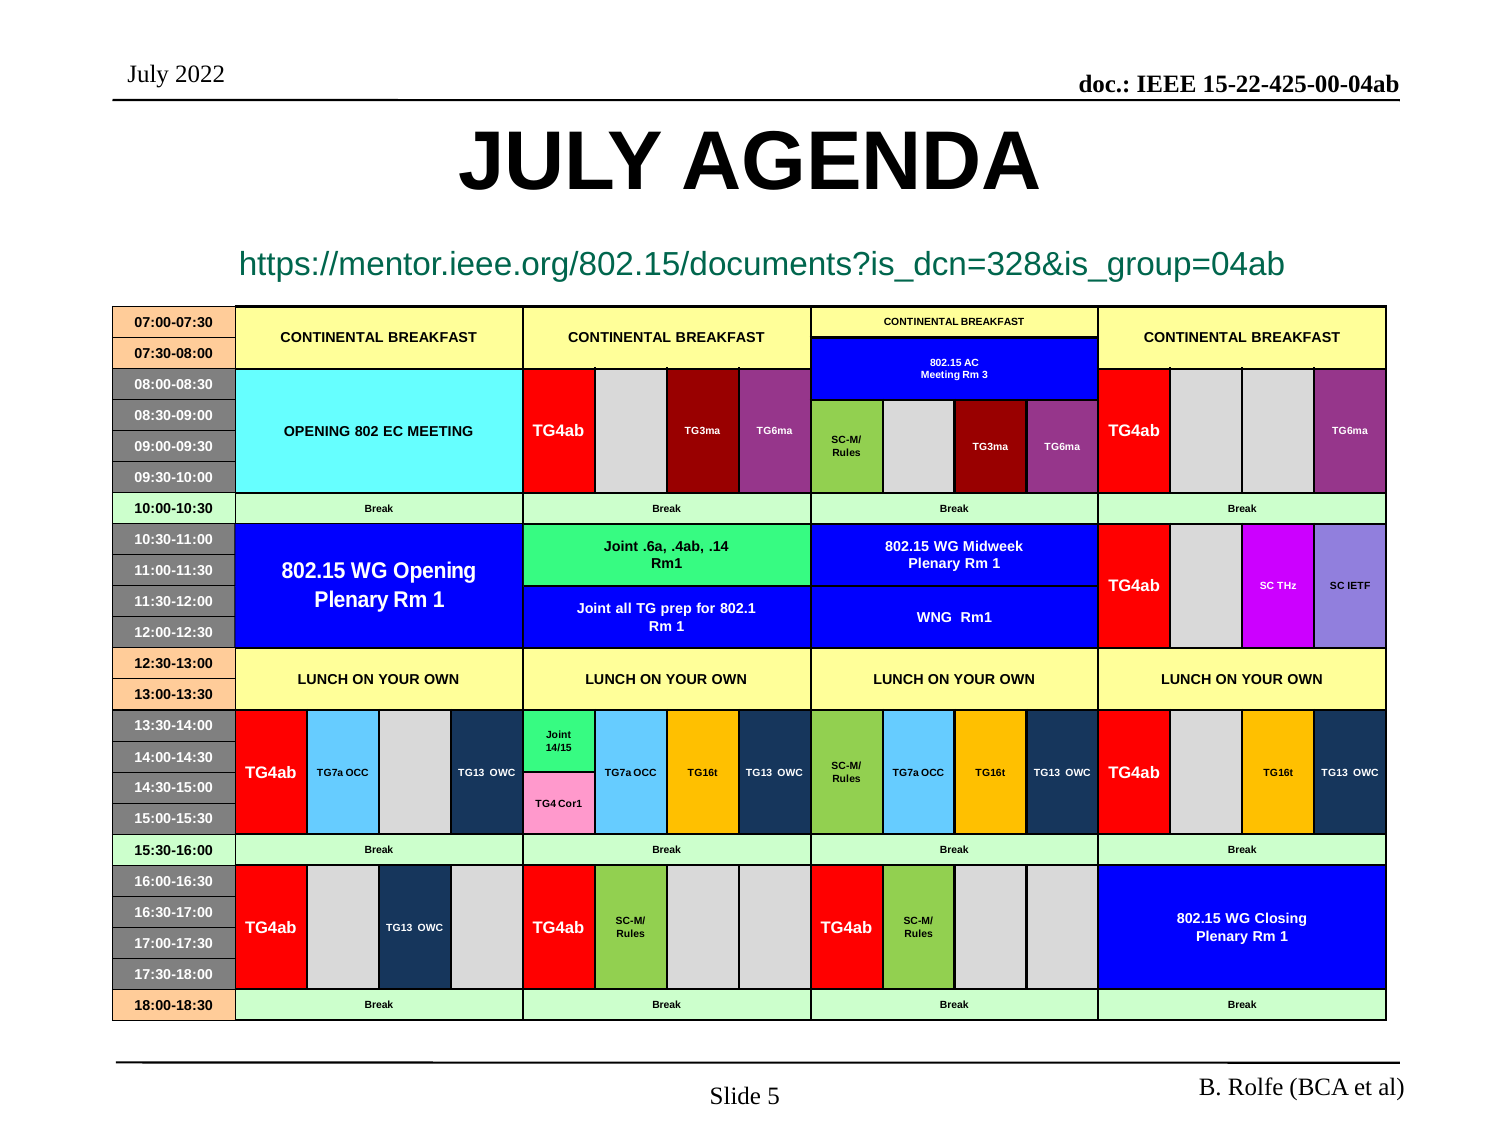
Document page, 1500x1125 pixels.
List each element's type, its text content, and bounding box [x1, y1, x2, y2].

slide_number Slide 5 [690, 1075, 799, 1115]
text_box https://mentor.ieee.org/802.15/documents?is_dcn=328&is_group=04ab [125, 235, 1400, 290]
title July Agenda [112, 99, 1388, 209]
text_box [111, 304, 1389, 1023]
